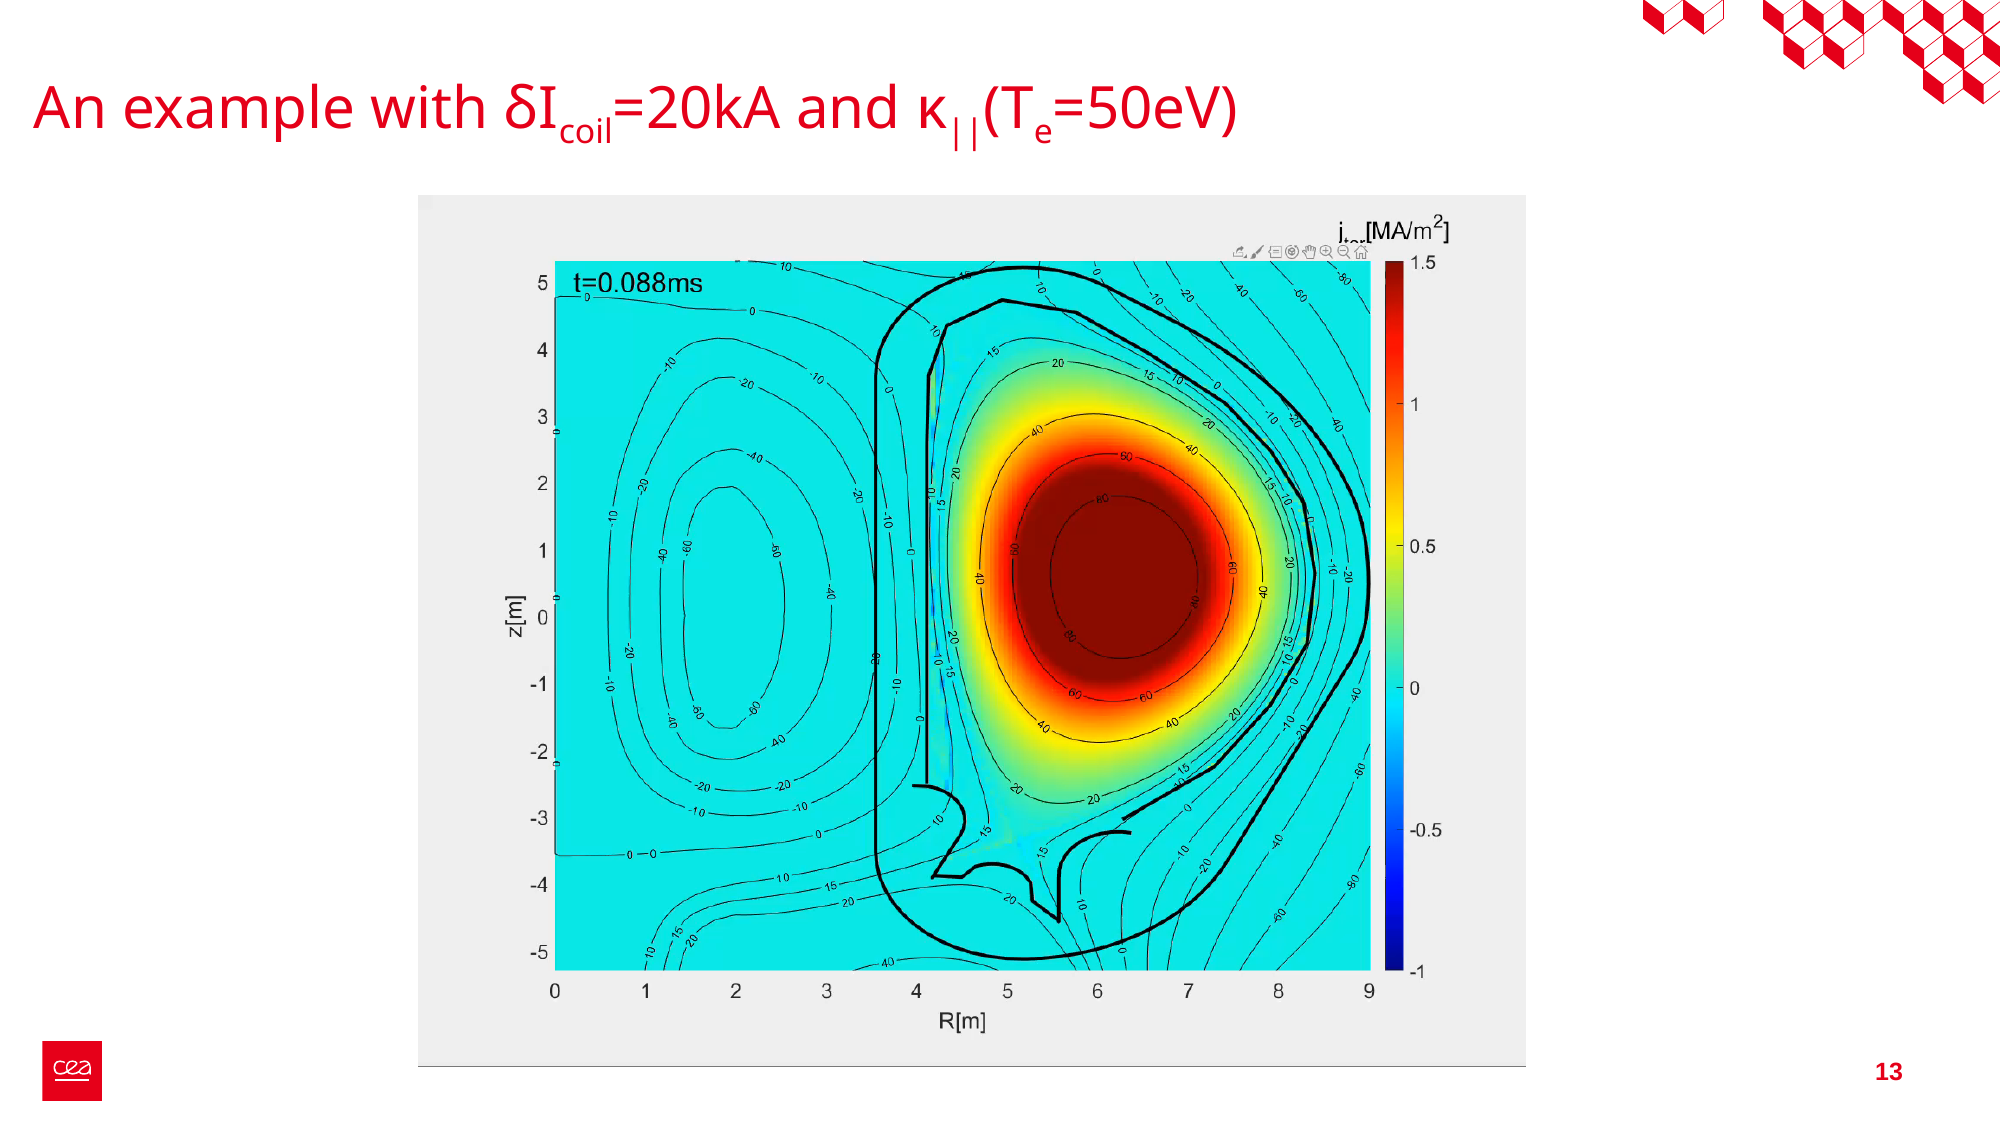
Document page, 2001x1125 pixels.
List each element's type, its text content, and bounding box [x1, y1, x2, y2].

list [417, 194, 1527, 1068]
slide_number 13 [1804, 1040, 1919, 1101]
title An example with δIcoil=20kA and κ||(Te=50eV) [33, 63, 1961, 207]
